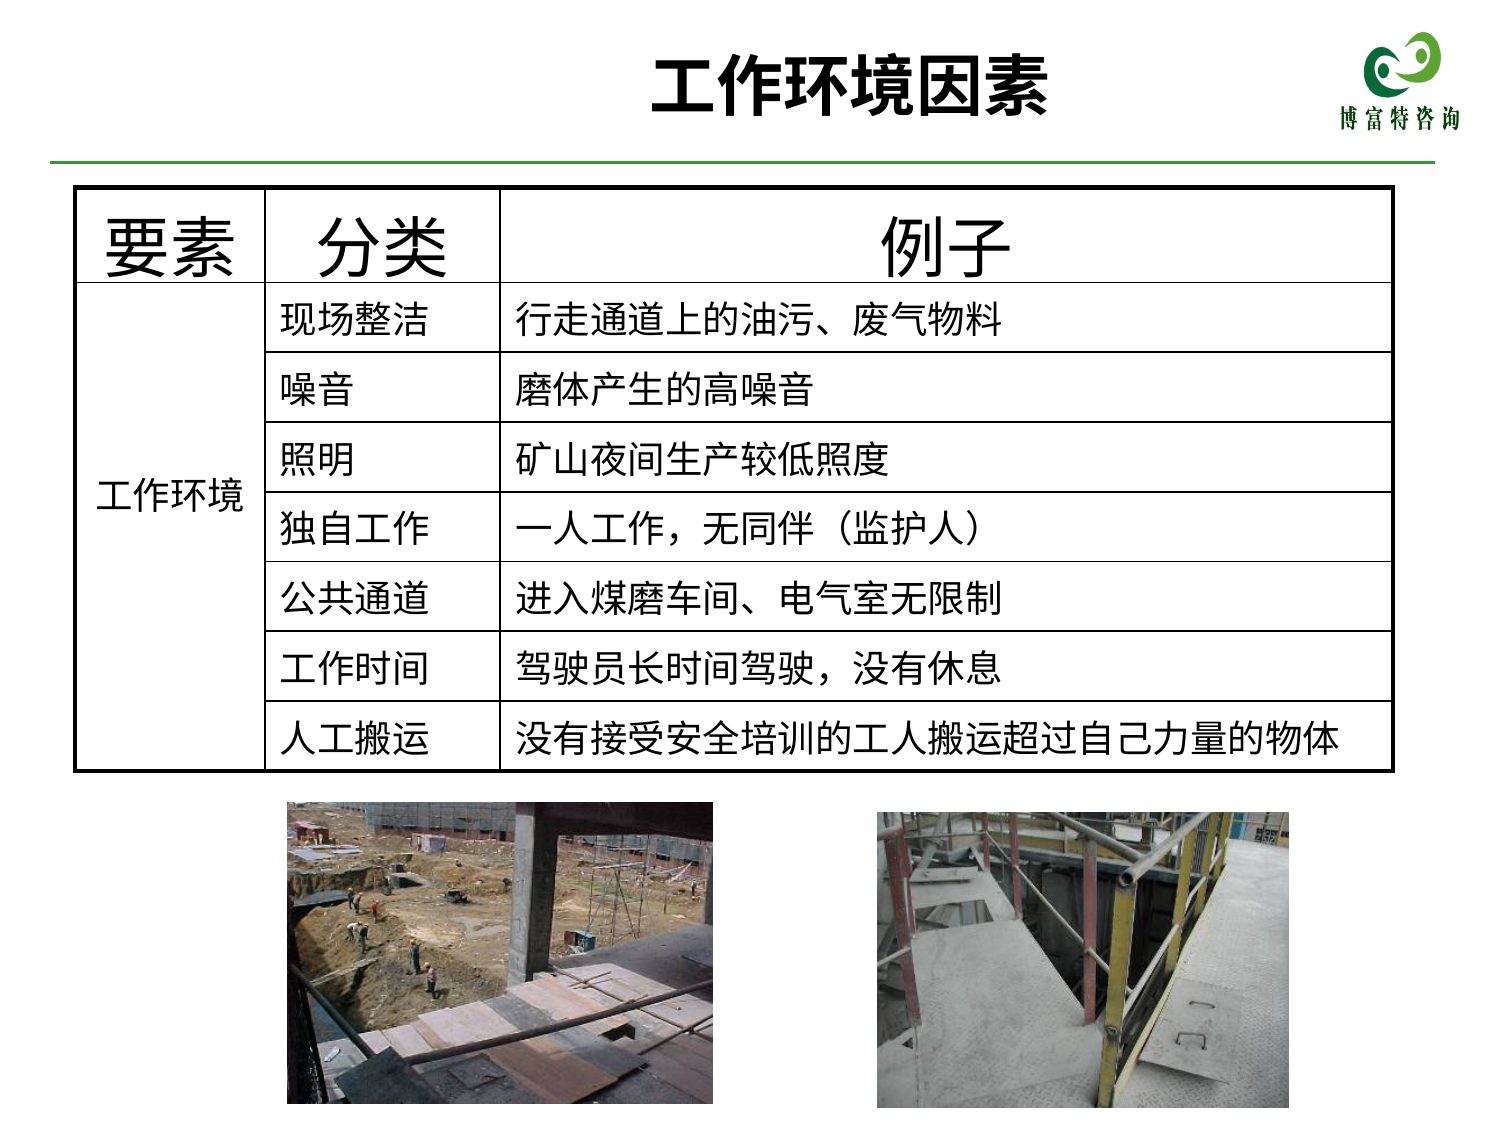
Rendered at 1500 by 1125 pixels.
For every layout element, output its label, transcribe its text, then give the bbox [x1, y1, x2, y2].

table_header 分类 [266, 190, 499, 282]
table_cell 驾驶员长时间驾驶，没有休息 [501, 632, 1391, 700]
table_cell 人工搬运 [266, 702, 499, 769]
table_cell 独自工作 [266, 493, 499, 561]
text_box 工作环境因素 [524, 49, 1050, 130]
table_cell 噪音 [266, 353, 499, 421]
table_cell 行走通道上的油污、废气物料 [501, 283, 1391, 351]
picture [287, 801, 713, 1104]
table_cell 没有接受安全培训的工人搬运超过自己力量的物体 [501, 702, 1391, 769]
table_cell 现场整洁 [266, 283, 499, 351]
table_cell 矿山夜间生产较低照度 [501, 423, 1391, 491]
picture [876, 812, 1289, 1108]
table_cell 进入煤磨车间、电气室无限制 [501, 562, 1391, 630]
picture [1325, 31, 1479, 134]
table_cell 磨体产生的高噪音 [501, 353, 1391, 421]
table_cell [77, 701, 264, 769]
table_cell 工作时间 [266, 632, 499, 700]
table_header 例子 [501, 190, 1391, 282]
table_header 要素 [77, 190, 264, 282]
table_cell 照明 [266, 423, 499, 491]
table_cell 公共通道 [266, 562, 499, 630]
table_cell 一人工作，无同伴（监护人） [501, 493, 1391, 561]
table_cell 工作环境 [77, 283, 264, 701]
